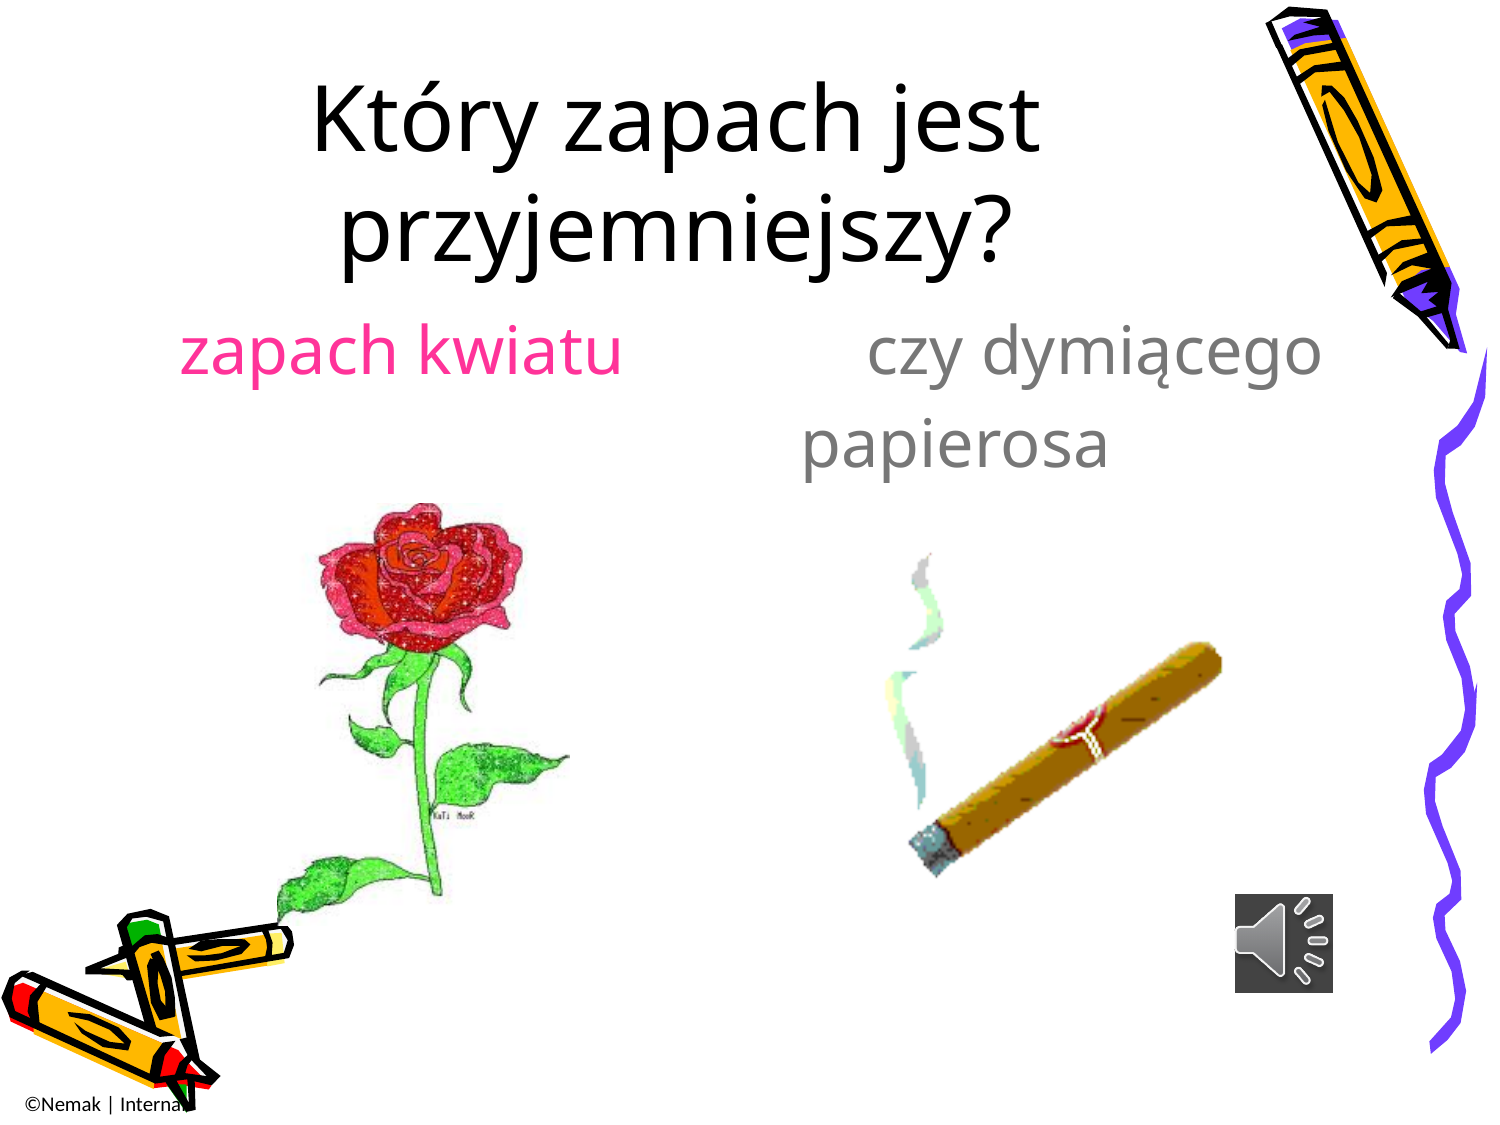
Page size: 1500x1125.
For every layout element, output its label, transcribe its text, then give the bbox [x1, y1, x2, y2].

title Który zapach jest przyjemniejszy? [112, 24, 1240, 288]
picture [277, 503, 570, 926]
picture [855, 515, 1335, 994]
list zapach kwiatu czy dymiącego papierosa [112, 299, 1375, 900]
